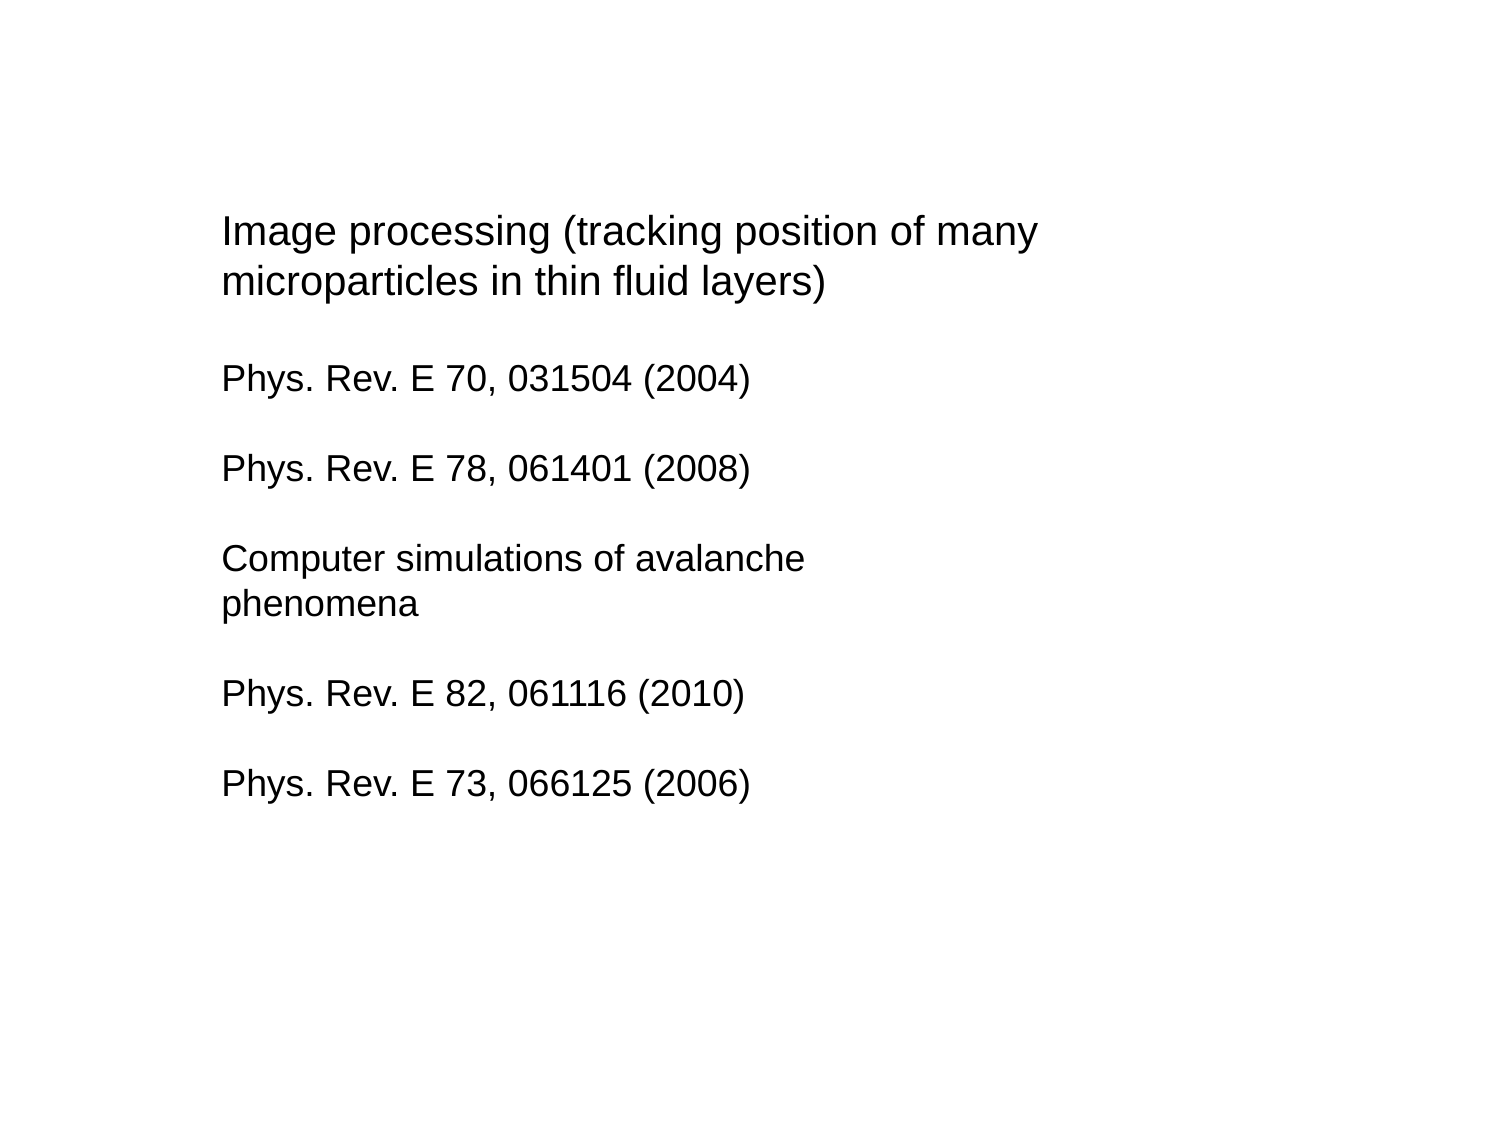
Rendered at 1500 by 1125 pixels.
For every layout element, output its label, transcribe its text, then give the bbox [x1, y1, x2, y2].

text_box Image processing (tracking position of many microparticles in thin fluid layers) Phys. Rev. E 70, 031504 (2004) Phys. Rev. E 78, 061401 (2008) Computer simulations of avalanche phenomena Phys. Rev. E 82, 061116 (2010) Phys. Rev. E 73, 066125 (2006) [206, 196, 1317, 812]
